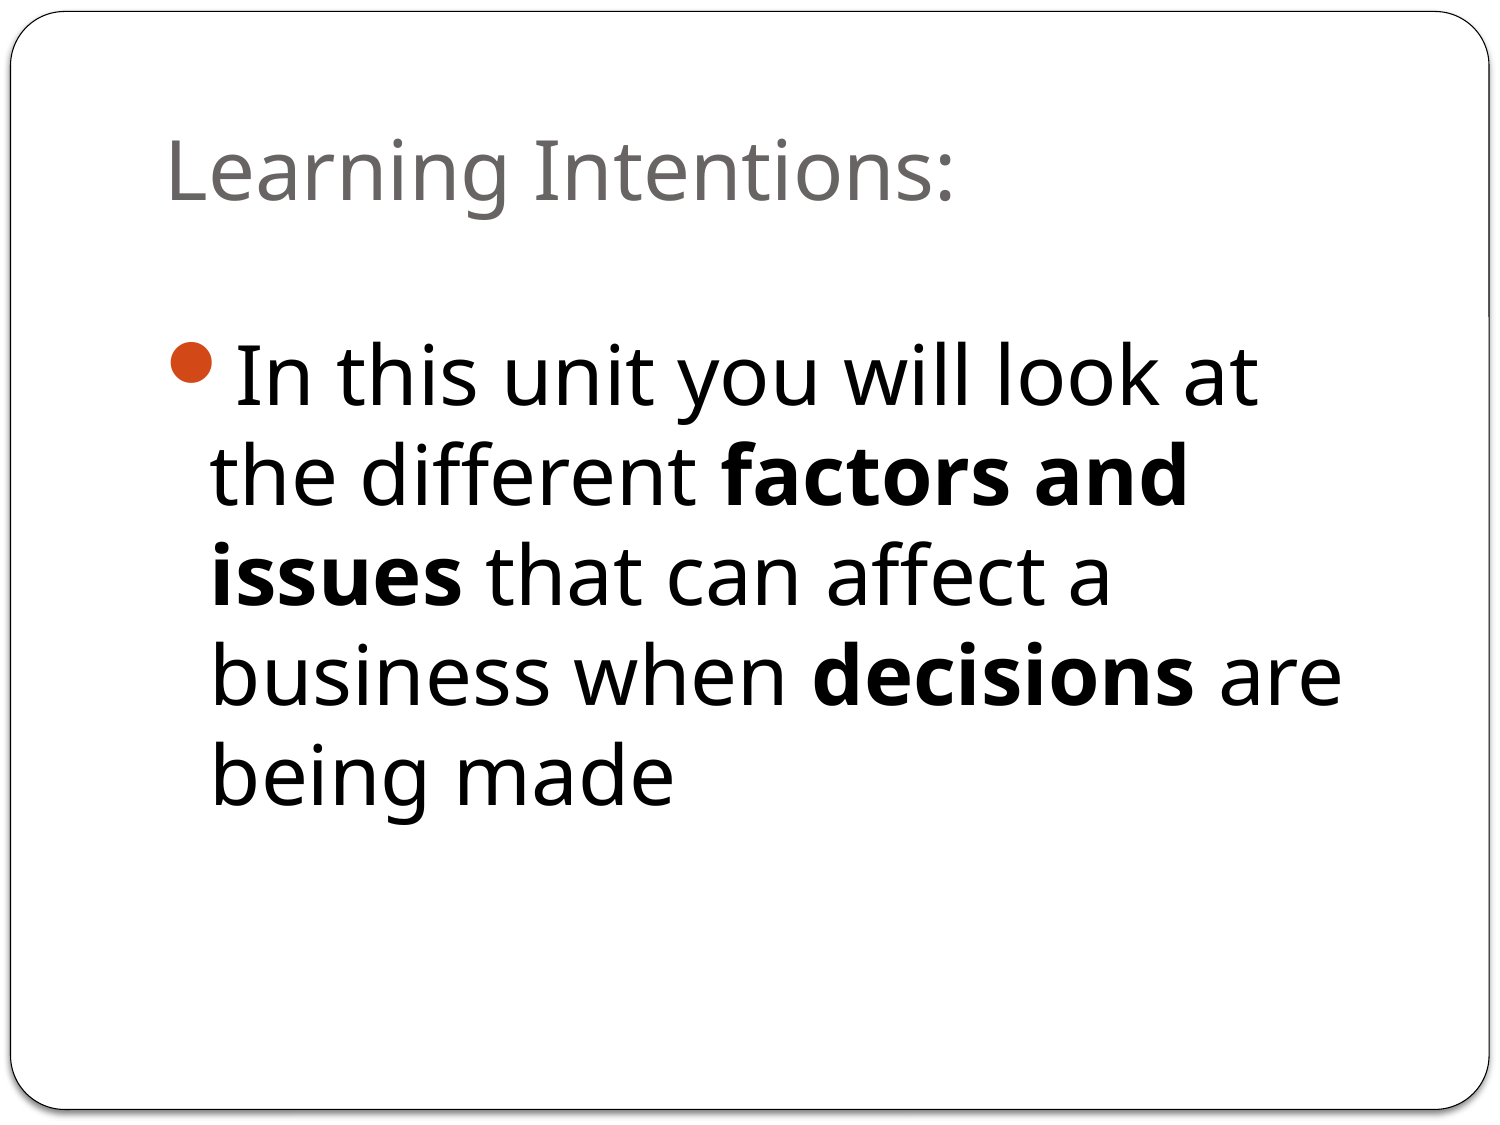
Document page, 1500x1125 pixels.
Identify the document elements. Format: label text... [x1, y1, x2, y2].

list In this unit you will look at the different factors and issues that can affect a business when decisions are being made [150, 237, 1425, 988]
title Learning Intentions: [150, 45, 1425, 233]
